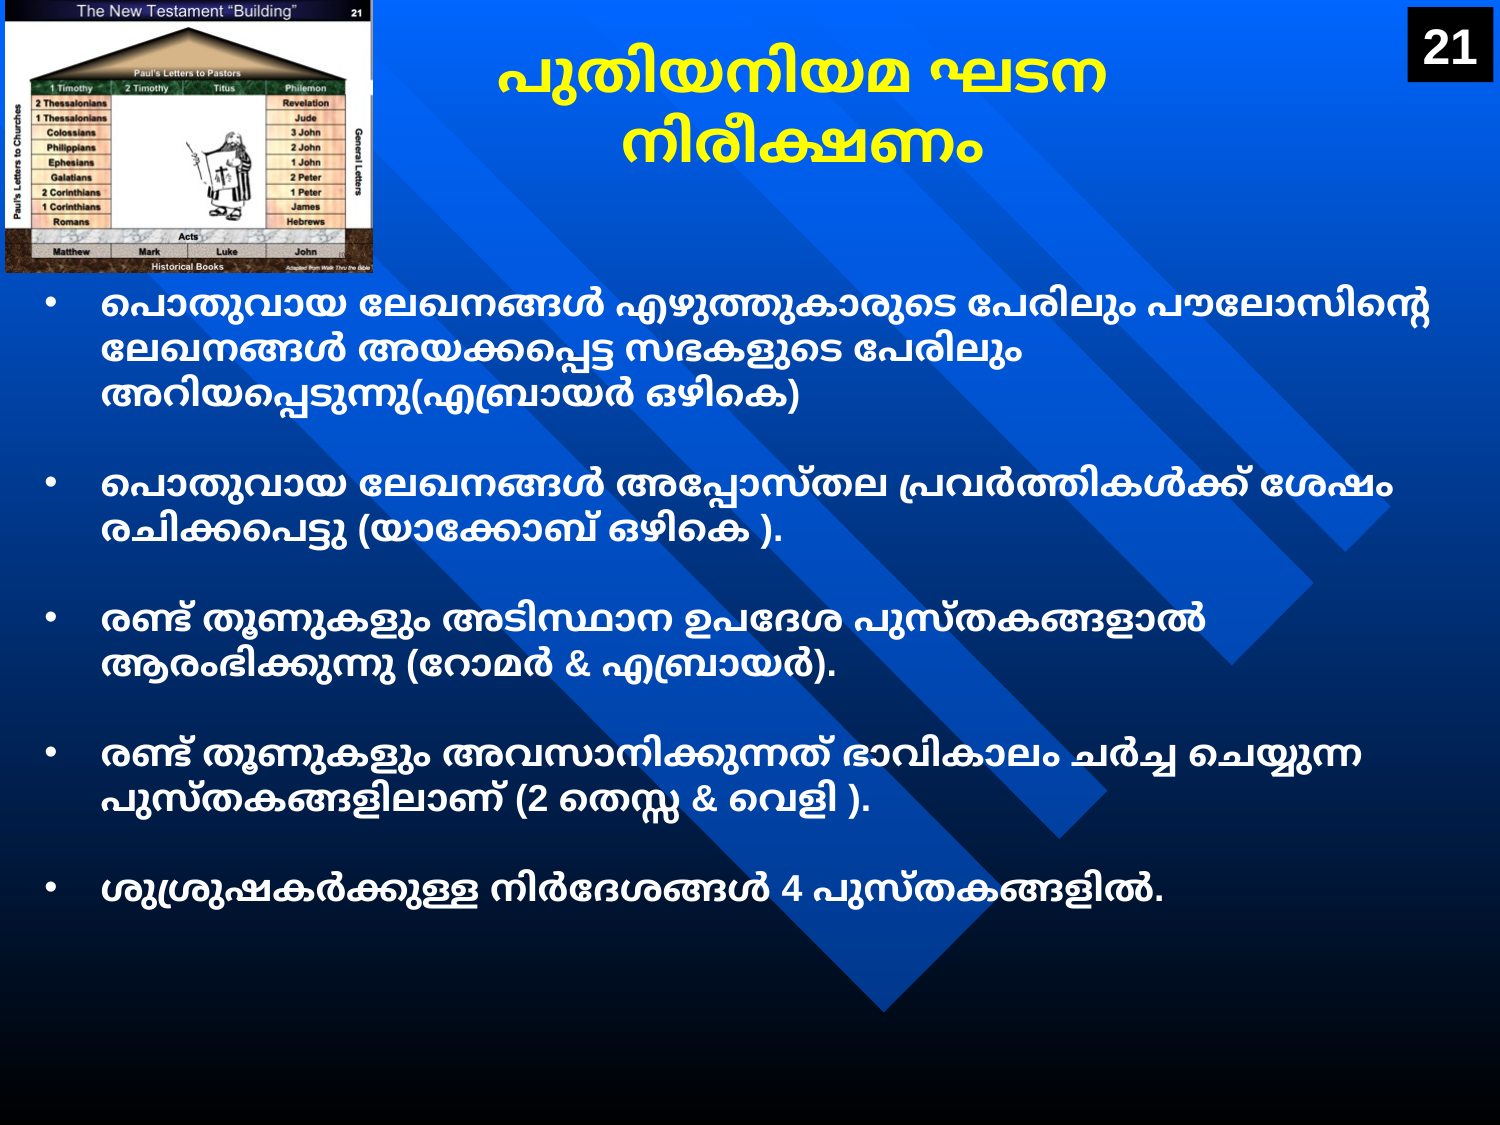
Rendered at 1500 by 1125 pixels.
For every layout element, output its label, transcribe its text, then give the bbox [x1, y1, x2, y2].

text_box പൊതുവായ ലേഖനങ്ങൾ എഴുത്തുകാരുടെ പേരിലും പൗലോസിന്റെ ലേഖനങ്ങൾ അയക്കപ്പെട്ട സഭകളുടെ പേരിലും അറിയപ്പെടുന്നു(എബ്രായർ ഒഴികെ) പൊതുവായ ലേഖനങ്ങൾ അപ്പോസ്തല പ്രവർത്തികൾക്ക് ശേഷം രചിക്കപെട്ടു (യാക്കോബ് ഒഴികെ ). രണ്ട് തൂണുകളും അടിസ്ഥാന ഉപദേശ പുസ്തകങ്ങളാൽ ആരംഭിക്കുന്നു (റോമർ & എബ്രായർ). രണ്ട്‌ തൂണുകളും അവസാനിക്കുന്നത് ഭാവികാലം ചർച്ച ചെയ്യുന്ന പുസ്തകങ്ങളിലാണ് (2 തെസ്സ & വെളി ). ശുശ്രുഷകർക്കുള്ള നിർദേശങ്ങൾ 4 പുസ്തകങ്ങളിൽ. [29, 271, 1500, 1007]
title പുതിയനിയമ ഘടന നിരീക്ഷണം [383, 18, 1223, 191]
text_box 21 [1407, 7, 1494, 83]
picture [5, 0, 373, 274]
